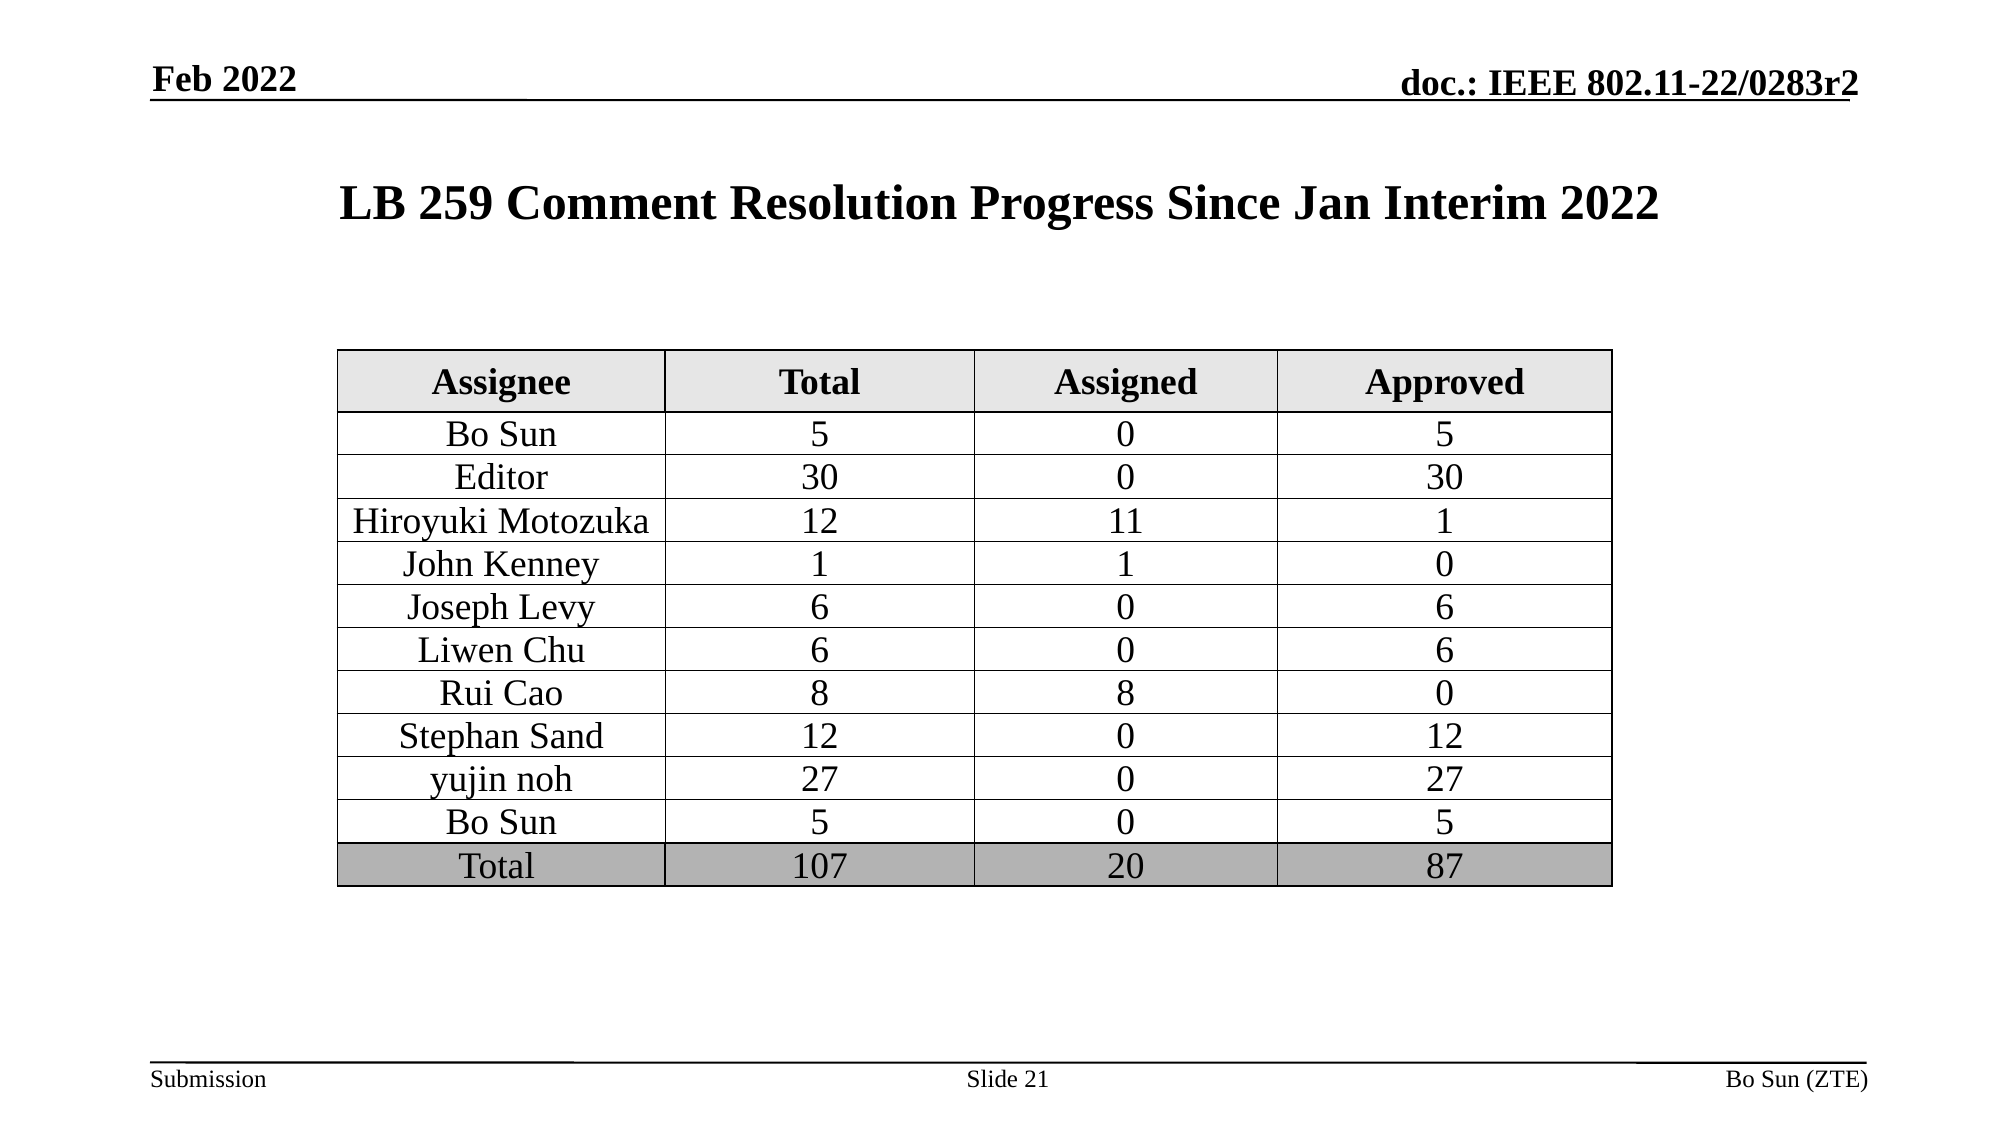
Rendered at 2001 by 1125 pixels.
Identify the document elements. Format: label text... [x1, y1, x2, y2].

table_cell Editor [338, 455, 665, 498]
table_cell Joseph Levy [338, 585, 665, 627]
table_cell 0 [975, 413, 1277, 454]
table_cell 0 [975, 800, 1277, 842]
table_cell Bo Sun [338, 413, 665, 454]
table_cell 27 [1278, 757, 1611, 799]
table_cell 11 [975, 499, 1277, 541]
table_cell 1 [1278, 499, 1611, 541]
table_cell 0 [1278, 671, 1611, 713]
table_cell 20 [975, 844, 1277, 885]
table_cell 0 [1278, 542, 1611, 584]
table_header Approved [1278, 351, 1611, 411]
table_cell 0 [975, 585, 1277, 627]
table_cell 1 [975, 542, 1277, 584]
table_cell Hiroyuki Motozuka [338, 499, 665, 541]
table_cell 6 [1278, 585, 1611, 627]
table_cell Stephan Sand [338, 714, 665, 756]
table_cell 30 [666, 455, 974, 498]
table_cell 5 [666, 800, 974, 842]
table_cell Total [338, 844, 664, 885]
table_cell John Kenney [338, 542, 665, 584]
slide_number Slide 21 [949, 1061, 1067, 1123]
table_cell 12 [666, 499, 974, 541]
title LB 259 Comment Resolution Progress Since Jan Interim 2022 [149, 112, 1850, 288]
table_cell 0 [975, 628, 1277, 670]
table_header Assignee [338, 351, 664, 411]
table_cell 6 [1278, 628, 1611, 670]
table_cell 6 [666, 585, 974, 627]
table_cell 8 [666, 671, 974, 713]
table_cell 107 [666, 844, 974, 885]
table_header Assigned [975, 351, 1277, 411]
table_cell 12 [666, 714, 974, 756]
table_cell yujin noh [338, 757, 665, 799]
table_cell 87 [1278, 844, 1611, 885]
table_cell 5 [1278, 413, 1611, 454]
table_header Total [666, 351, 974, 411]
table_cell Liwen Chu [338, 628, 665, 670]
table_cell 12 [1278, 714, 1611, 756]
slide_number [152, 54, 563, 100]
table_cell 0 [975, 757, 1277, 799]
table_cell 27 [666, 757, 974, 799]
table_cell Bo Sun [338, 800, 665, 842]
table_cell 5 [1278, 800, 1611, 842]
table_cell 6 [666, 628, 974, 670]
table_cell 30 [1278, 455, 1611, 498]
footer Bo Sun (ZTE) [1171, 1061, 1869, 1093]
table_cell 5 [666, 413, 974, 454]
table_cell 1 [666, 542, 974, 584]
table_cell 0 [975, 714, 1277, 756]
table_cell 0 [975, 455, 1277, 498]
table_cell 8 [975, 671, 1277, 713]
table_cell Rui Cao [338, 671, 665, 713]
